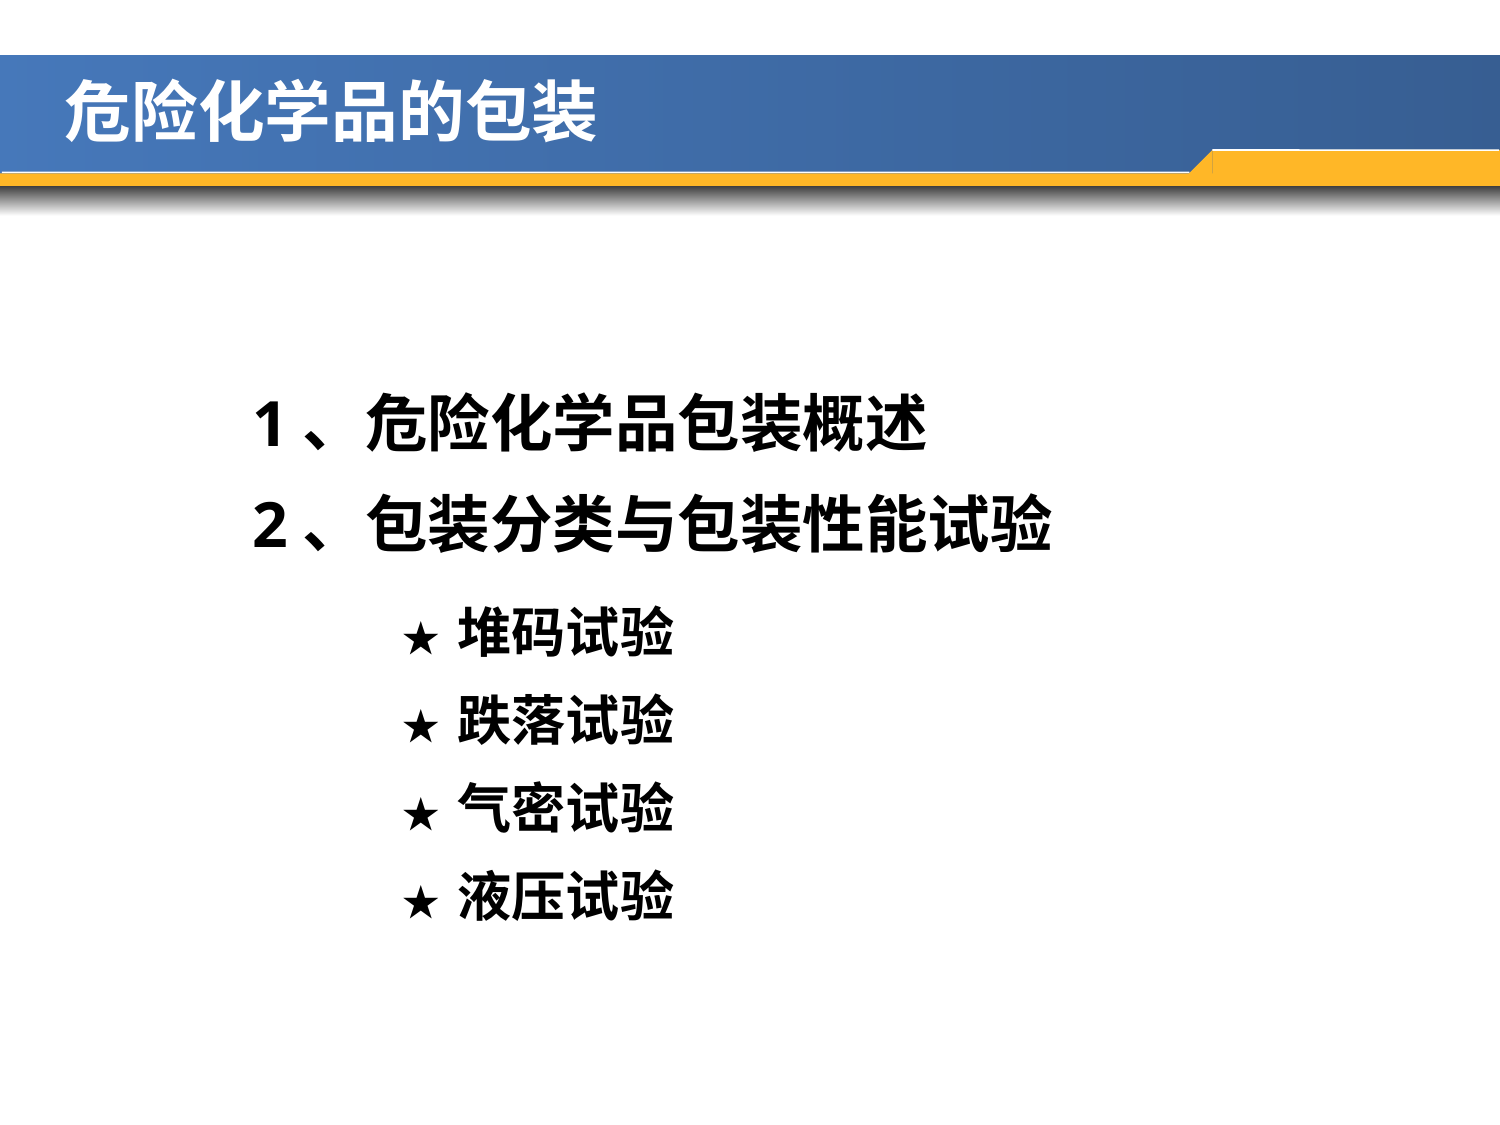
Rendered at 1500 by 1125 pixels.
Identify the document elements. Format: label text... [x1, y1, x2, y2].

text_box 1、危险化学品包装概述 2、包装分类与包装性能试验 ★ 堆码试验 ★ 跌落试验 ★ 气密试验 ★ 液压试验 [237, 350, 1250, 935]
text_box 危险化学品的包装 [49, 70, 1475, 149]
slide_number [1210, 148, 1500, 199]
